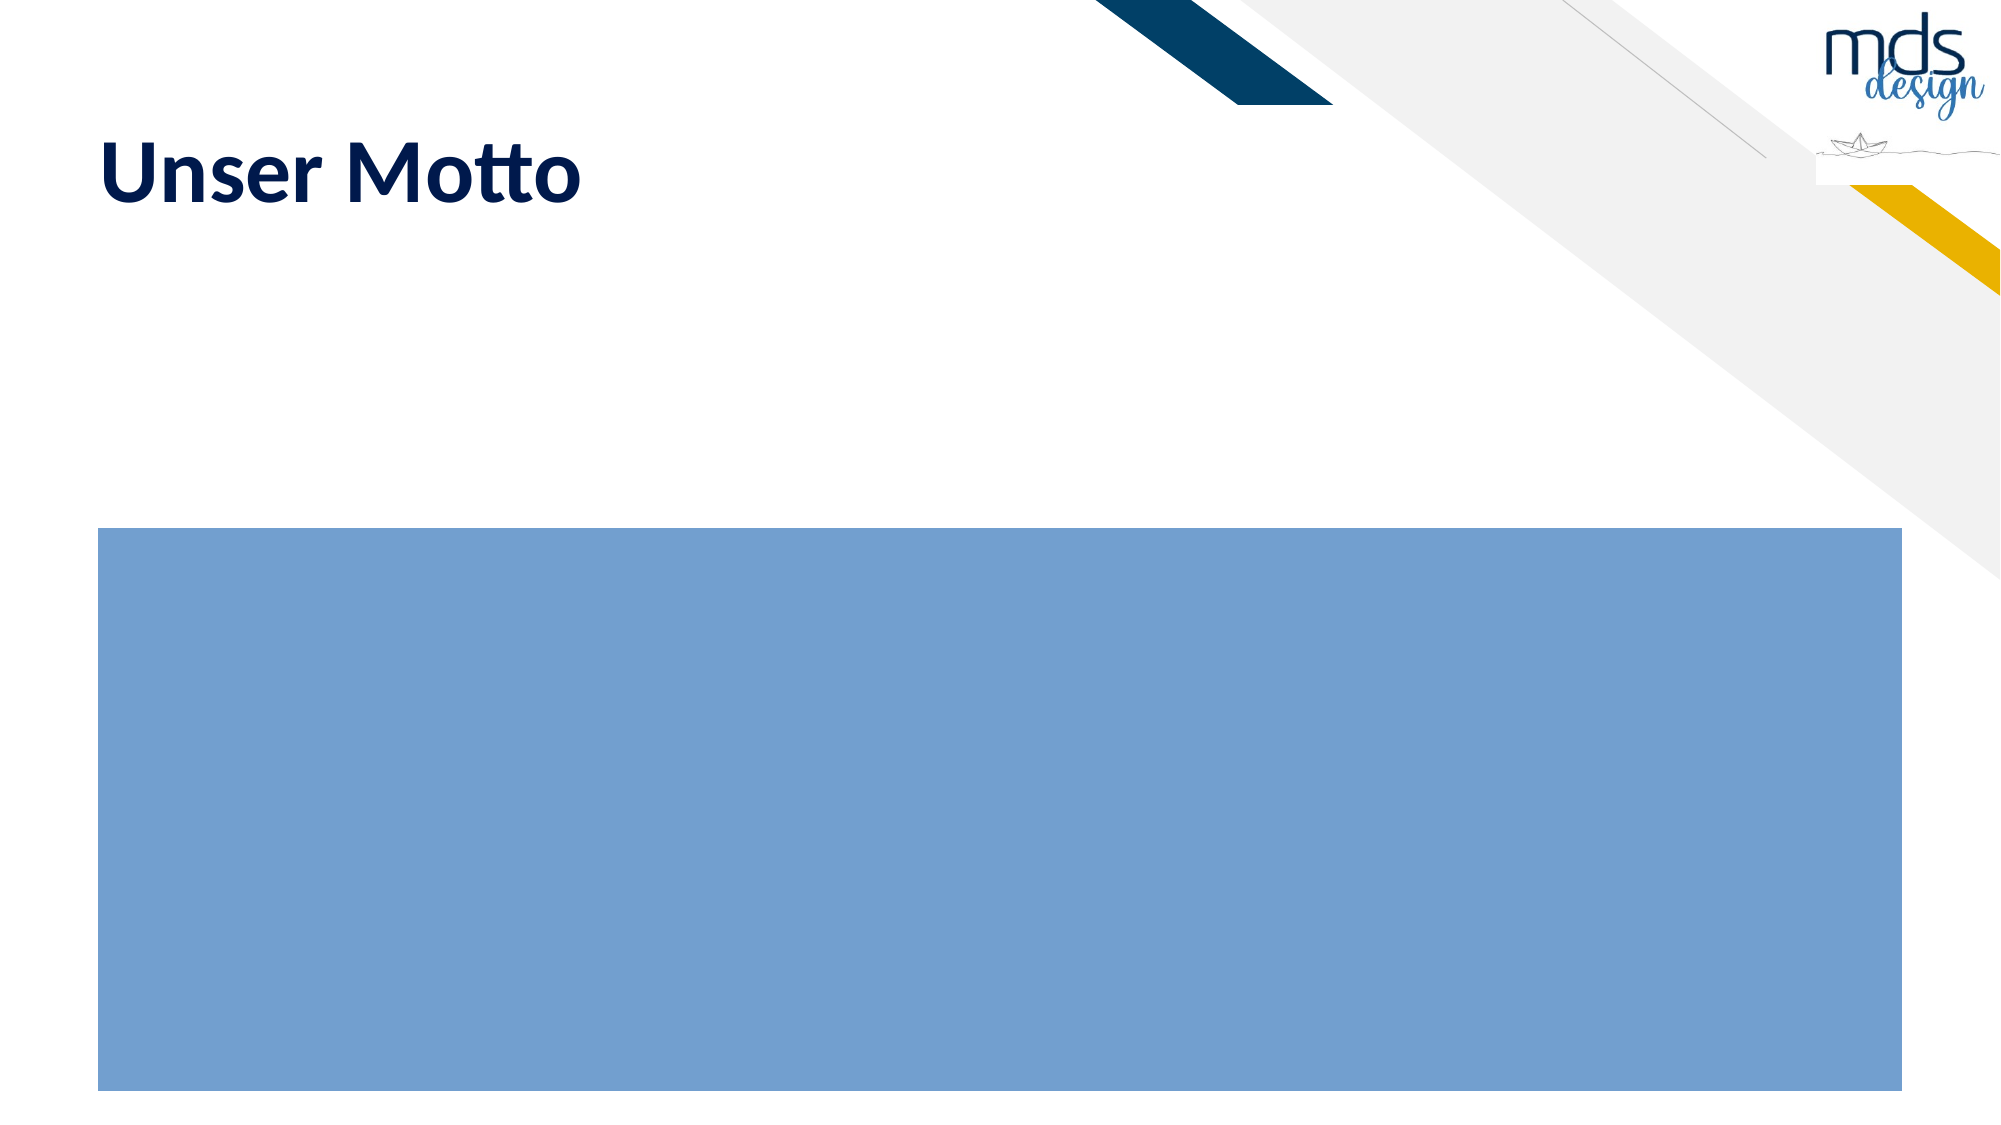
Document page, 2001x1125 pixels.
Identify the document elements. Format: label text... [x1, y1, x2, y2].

picture [1816, 0, 2000, 185]
title Unser Motto [85, 34, 1453, 223]
